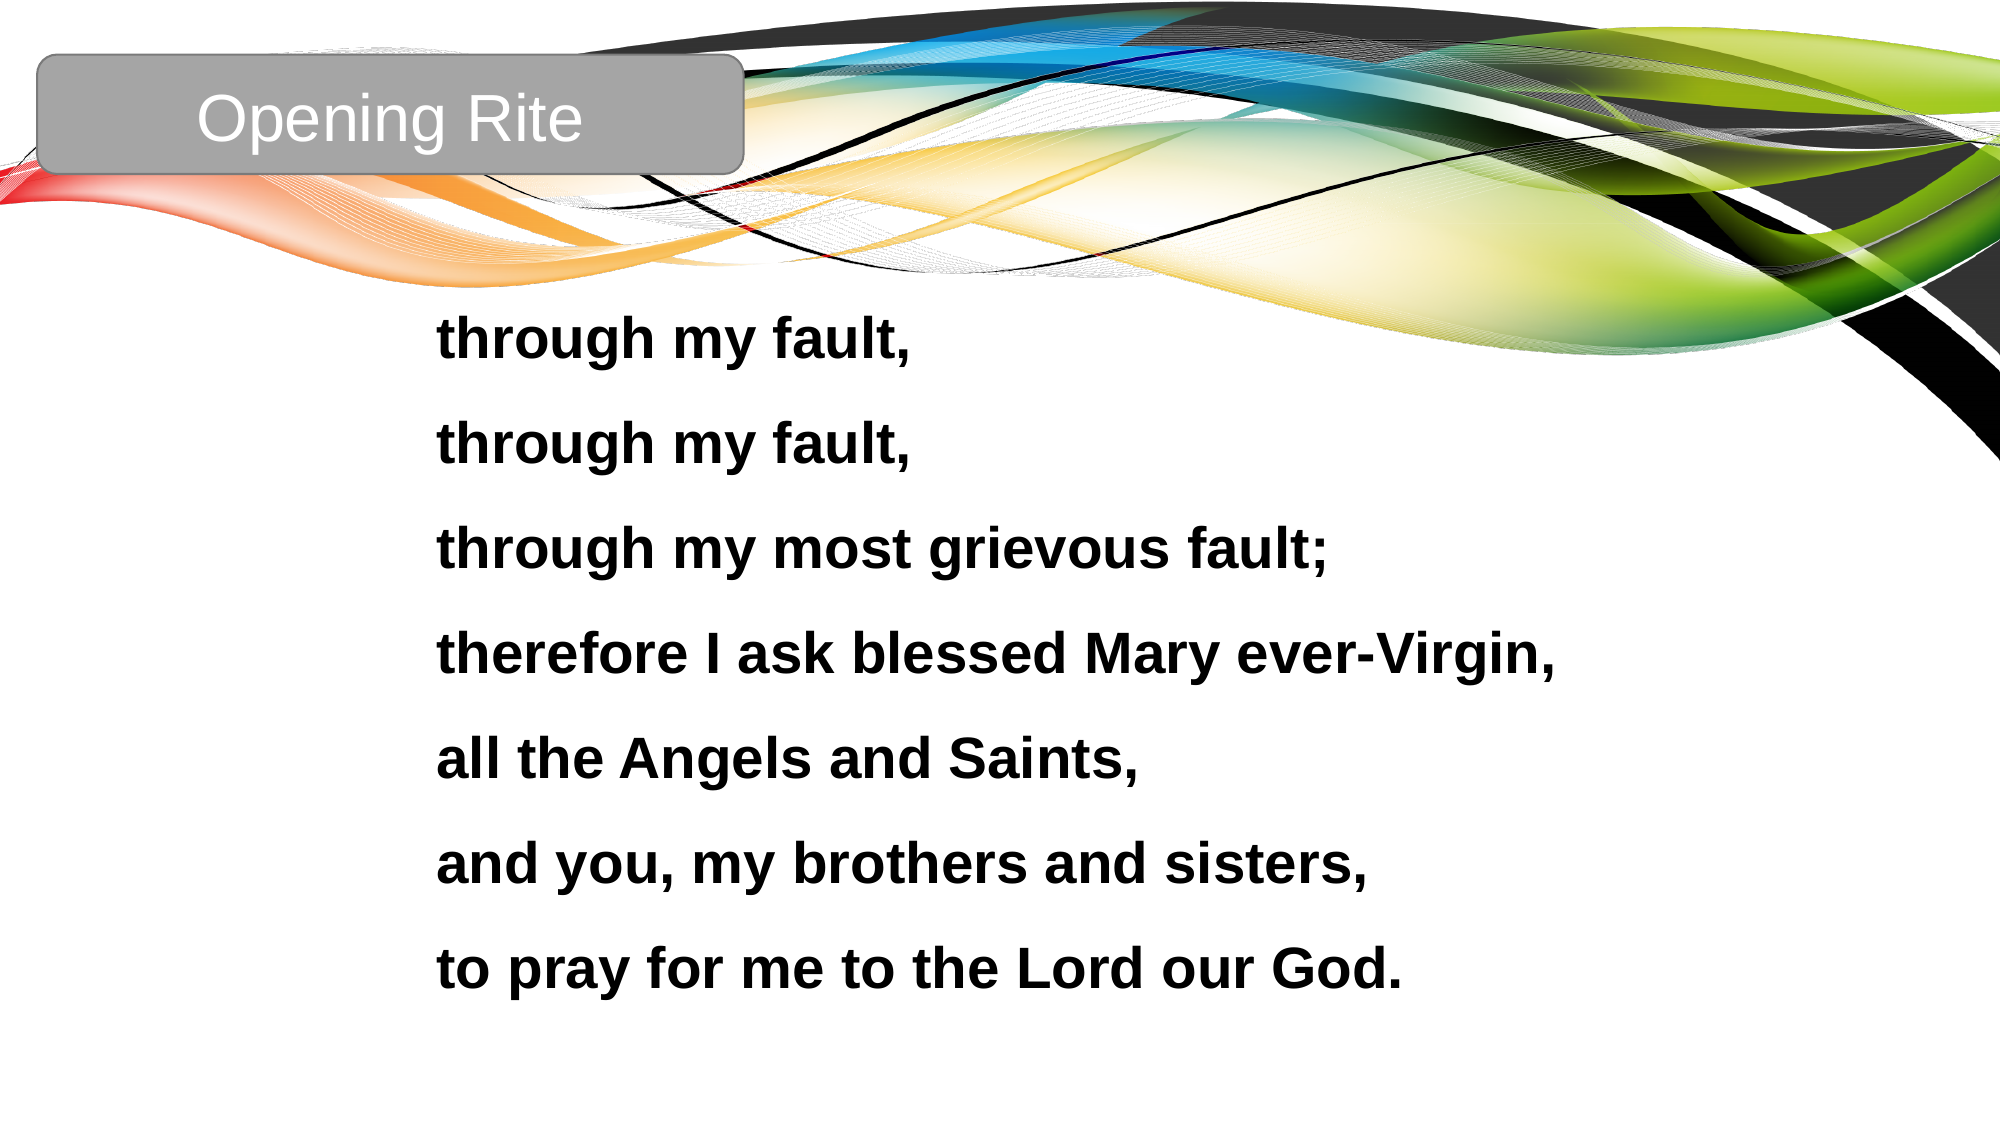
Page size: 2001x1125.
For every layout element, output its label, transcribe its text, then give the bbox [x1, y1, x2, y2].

picture [0, 0, 2000, 633]
text_box through my fault, through my fault, through my most grievous fault; therefore I ask blessed Mary ever-Virgin, all the Angels and Saints, and you, my brothers and sisters, to pray for me to the Lord our God. [121, 633, 1879, 1007]
